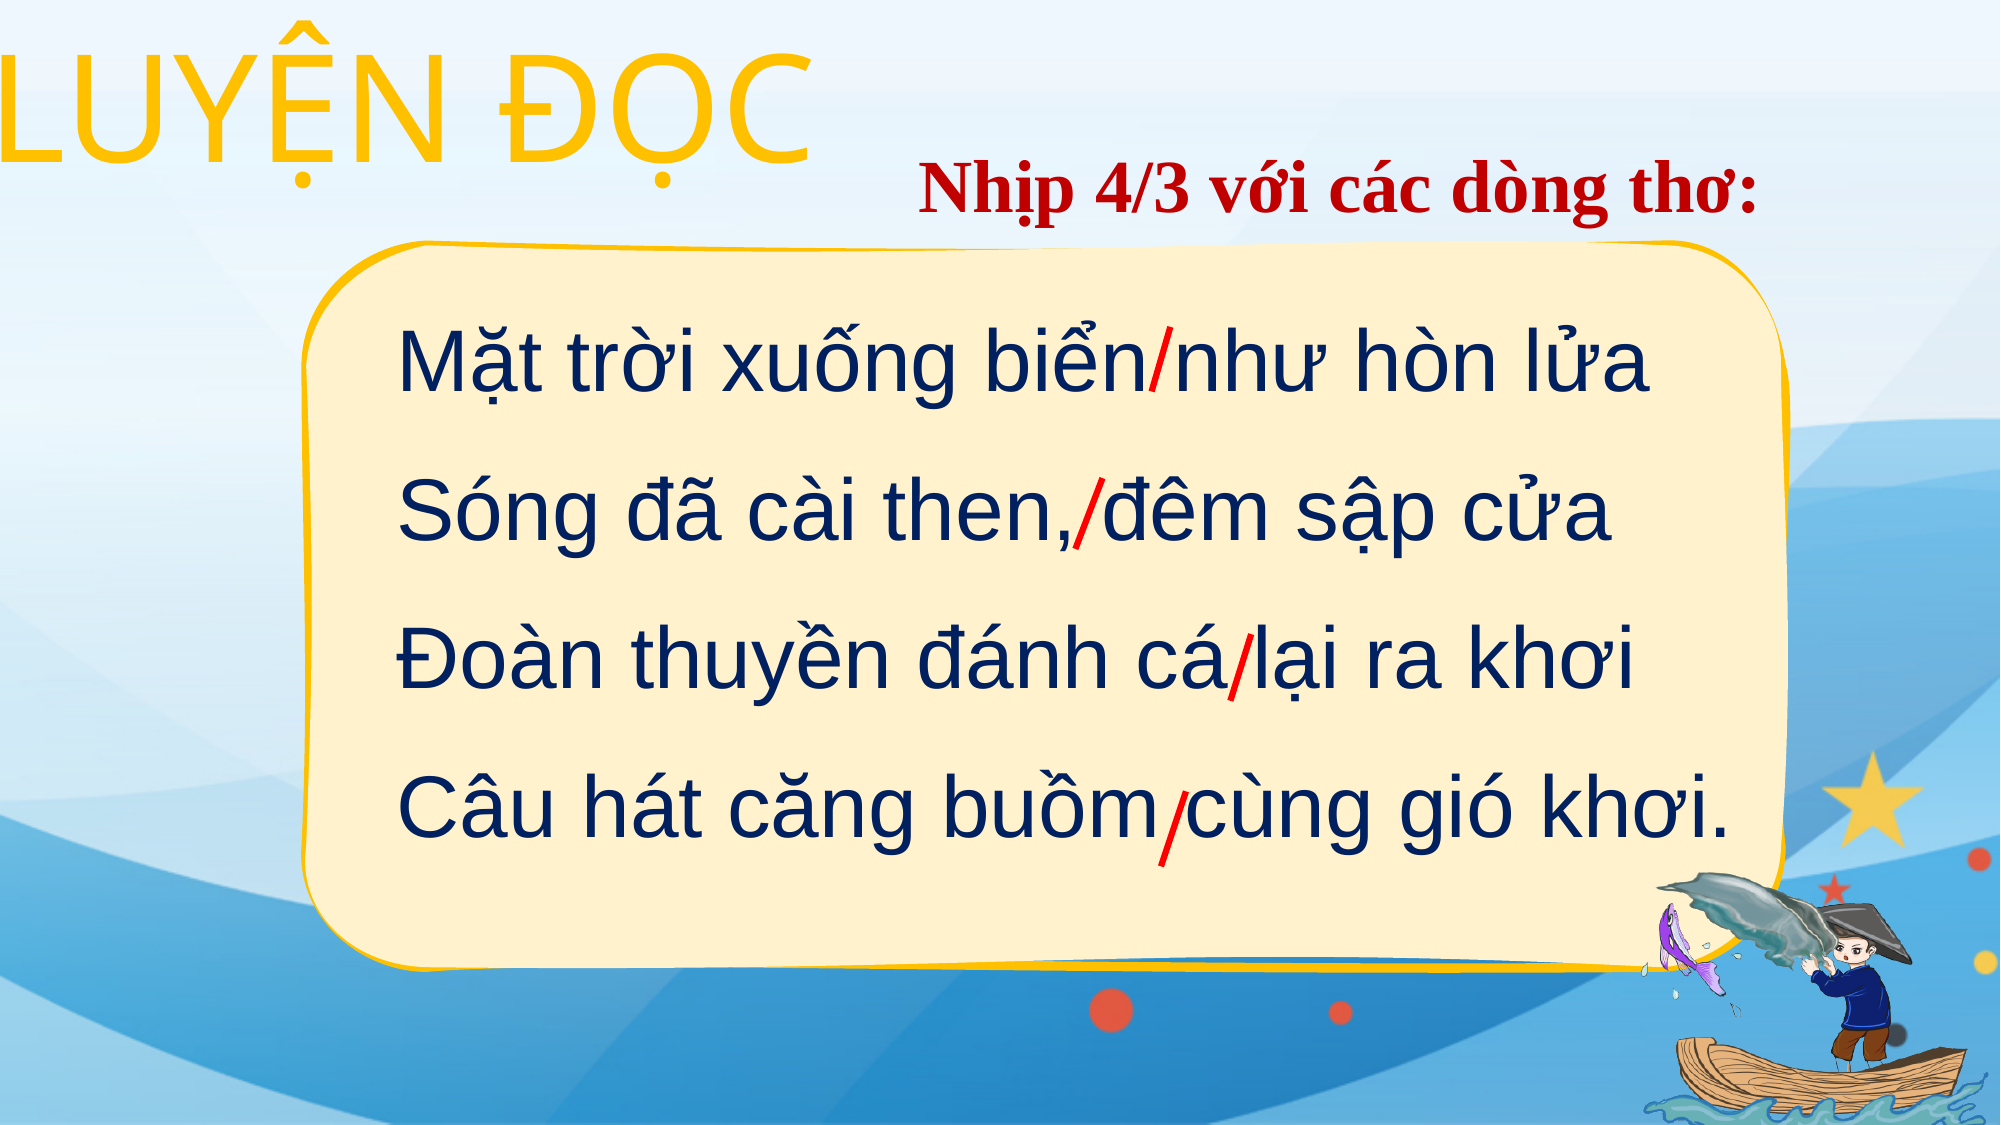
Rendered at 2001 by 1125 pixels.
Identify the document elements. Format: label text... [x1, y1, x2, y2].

picture [0, 0, 2000, 1125]
text_box Nhịp 4/3 với các dòng thơ: [903, 143, 1777, 235]
text_box Mặt trời xuống biển như hòn lửa Sóng đã cài then, đêm sập cửa Đoàn thuyền đánh cá lại ra khơi Câu hát căng buồm cùng gió khơi. [381, 295, 1782, 864]
text_box LUYỆN ĐỌC [0, 5, 911, 201]
text_box [304, 241, 1759, 970]
text_box [1782, 365, 1788, 748]
